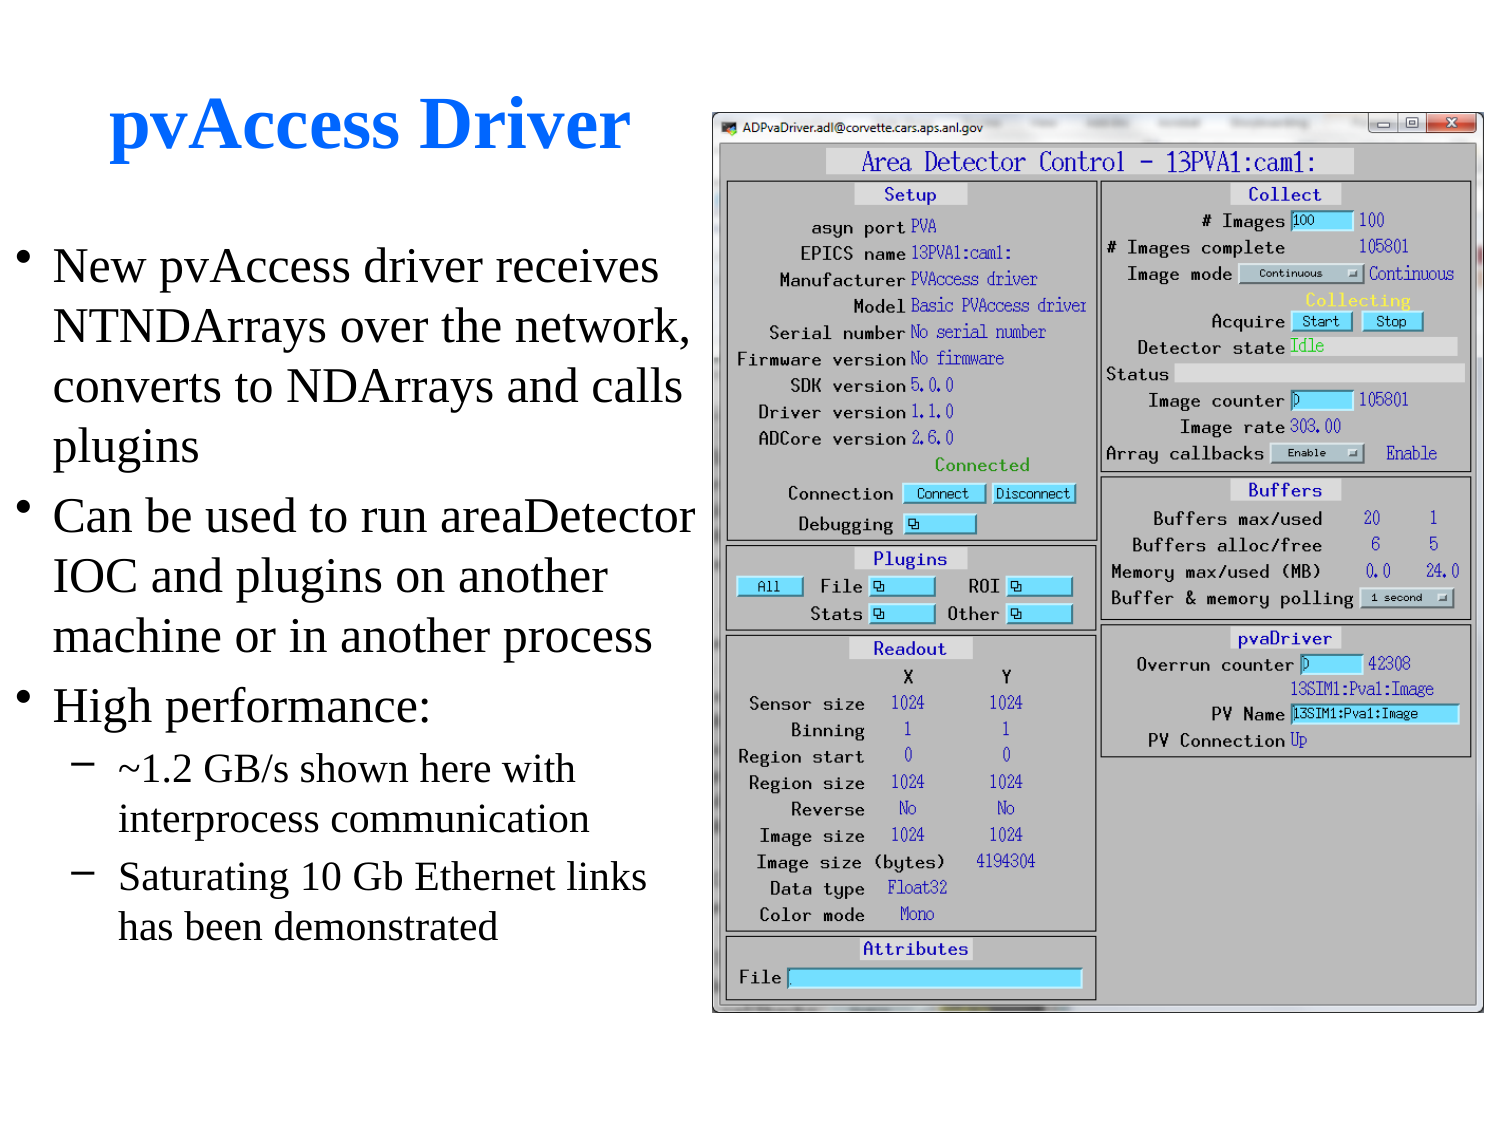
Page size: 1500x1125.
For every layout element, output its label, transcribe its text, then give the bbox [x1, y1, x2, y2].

picture [712, 112, 1484, 1013]
title pvAccess Driver [24, 62, 717, 175]
list New pvAccess driver receives NTNDArrays over the network, converts to NDArrays and calls plugins Can be used to run areaDetector IOC and plugins on another machine or in another process High performance: ~1.2 GB/s shown here with interprocess communication Saturating 10 Gb Ethernet links has been demonstrated [0, 224, 707, 950]
